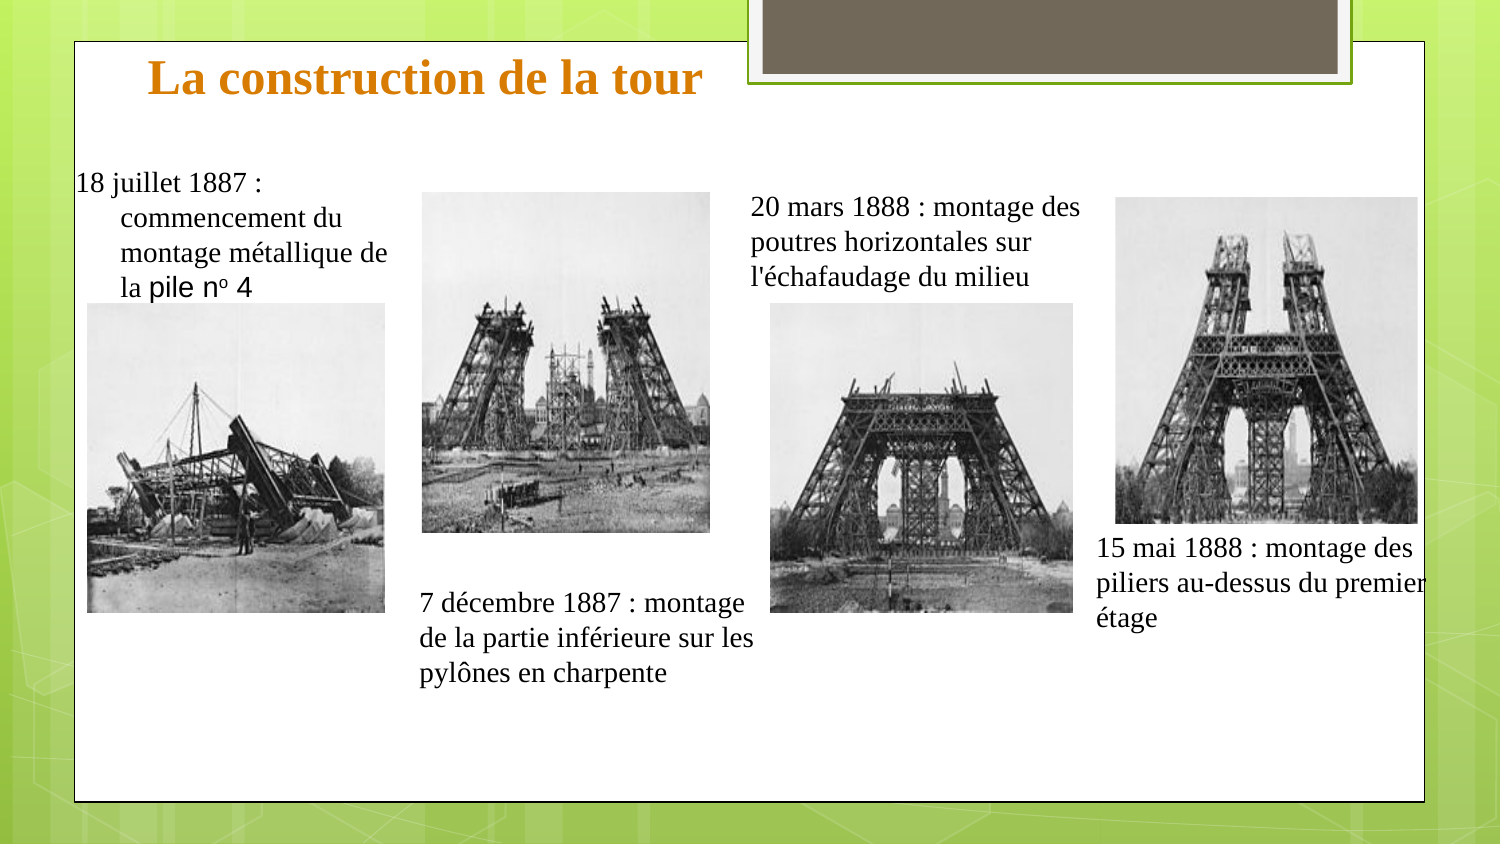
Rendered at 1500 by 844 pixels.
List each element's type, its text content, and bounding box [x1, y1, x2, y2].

list 18 juillet 1887 : commencement du montage métallique de la pile no 4 [49, 148, 410, 268]
text_box 15 mai 1888 : montage des piliers au-dessus du premier étage [1081, 404, 1476, 759]
picture [770, 303, 1074, 613]
picture [1114, 197, 1418, 525]
title La construction de la tour [0, 20, 1023, 114]
picture [86, 303, 385, 613]
picture [421, 189, 710, 533]
text_box 7 décembre 1887 : montage de la partie inférieure sur les pylônes en charpente [404, 504, 771, 767]
text_box 20 mars 1888 : montage des poutres horizontales sur l'échafaudage du milieu [735, 94, 1108, 386]
